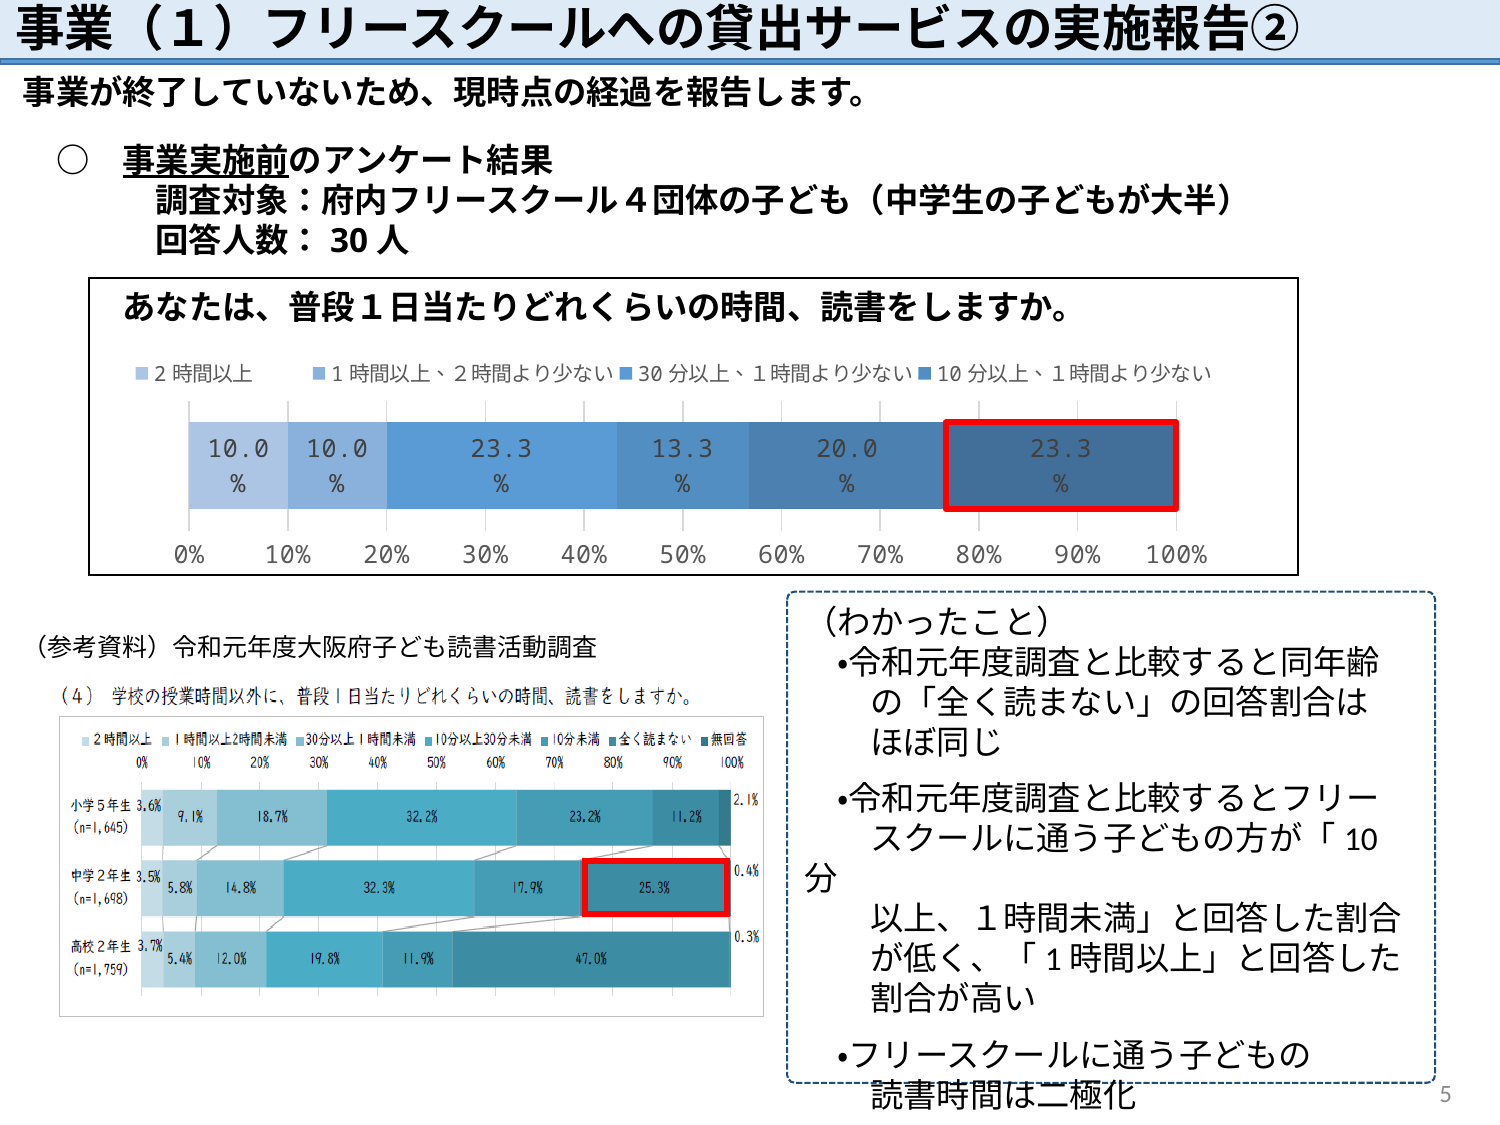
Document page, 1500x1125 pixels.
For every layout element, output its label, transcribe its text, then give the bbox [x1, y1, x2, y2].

picture [34, 669, 787, 1025]
text_box （わかったこと） ・令和元年度調査と比較すると同年齢 の「全く読まない」の回答割合は ほぼ同じ ・令和元年度調査と比較するとフリー スクールに通う子どもの方が「10分 以上、１時間未満」と回答した割合 が低く、「1時間以上」と回答した 割合が高い ・フリースクールに通う子どもの 読書時間は二極化 [786, 590, 1437, 1084]
title 事業（１）フリースクールへの貸出サービスの実施報告② [0, 0, 1500, 58]
chart [129, 344, 1232, 579]
slide_number 5 [1129, 1062, 1468, 1123]
text_box [0, 58, 1500, 65]
text_box （参考資料）令和元年度大阪府子ども読書活動調査 [8, 624, 787, 669]
text_box 事業が終了していないため、現時点の経過を報告します。 ○ 事業実施前のアンケート結果 調査対象：府内フリースクール４団体の子ども（中学生の子どもが大半） 回答人数：30人 あなたは、普段１日当たりどれくらいの時間、読書をしますか。 [8, 64, 1492, 414]
text_box [88, 277, 1299, 576]
